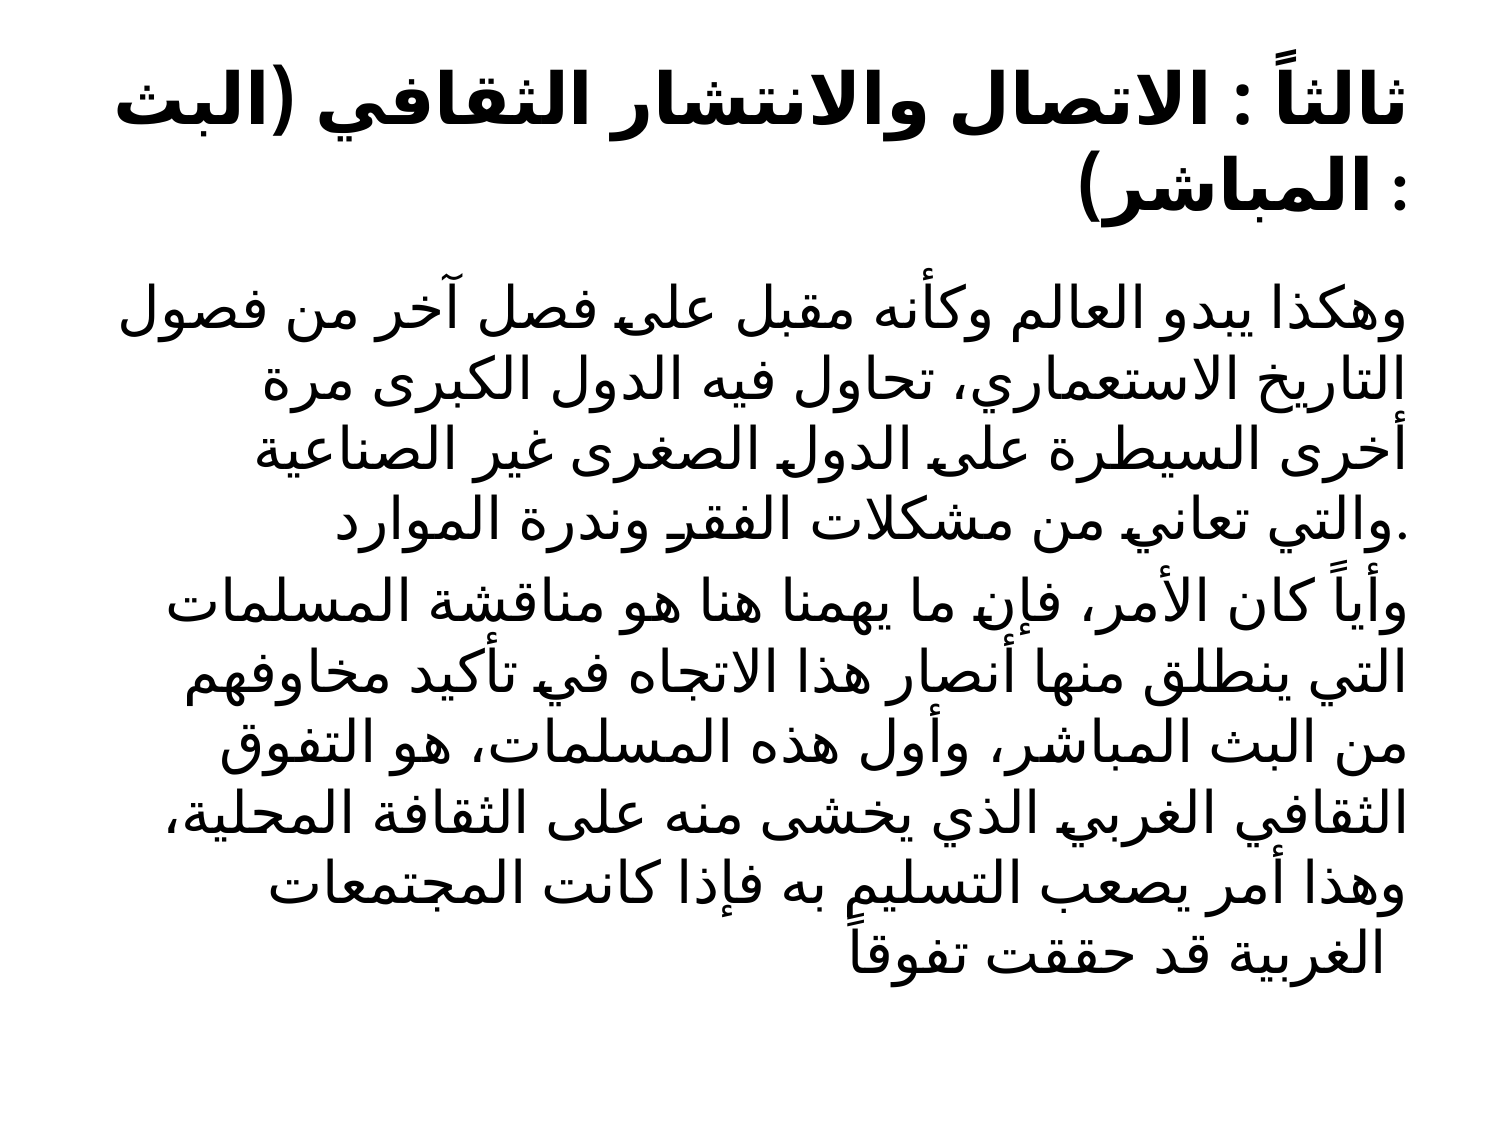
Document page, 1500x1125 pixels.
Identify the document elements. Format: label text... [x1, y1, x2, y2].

list وهكذا يبدو العالم وكأنه مقبل على فصل آخر من فصول التاريخ الاستعماري، تحاول فيه الدول الكبرى مرة أخرى السيطرة على الدول الصغرى غير الصناعية والتي تعاني من مشكلات الفقر وندرة الموارد. وأياً كان الأمر، فإن ما يهمنا هنا هو مناقشة المسلمات التي ينطلق منها أنصار هذا الاتجاه في تأكيد مخاوفهم من البث المباشر، وأول هذه المسلمات، هو التفوق الثقافي الغربي الذي يخشى منه على الثقافة المحلية، وهذا أمر يصعب التسليم به فإذا كانت المجتمعات الغربية قد حققت تفوقاً [75, 262, 1425, 1005]
title ثالثاً : الاتصال والانتشار الثقافي (البث المباشر) : [75, 45, 1425, 233]
